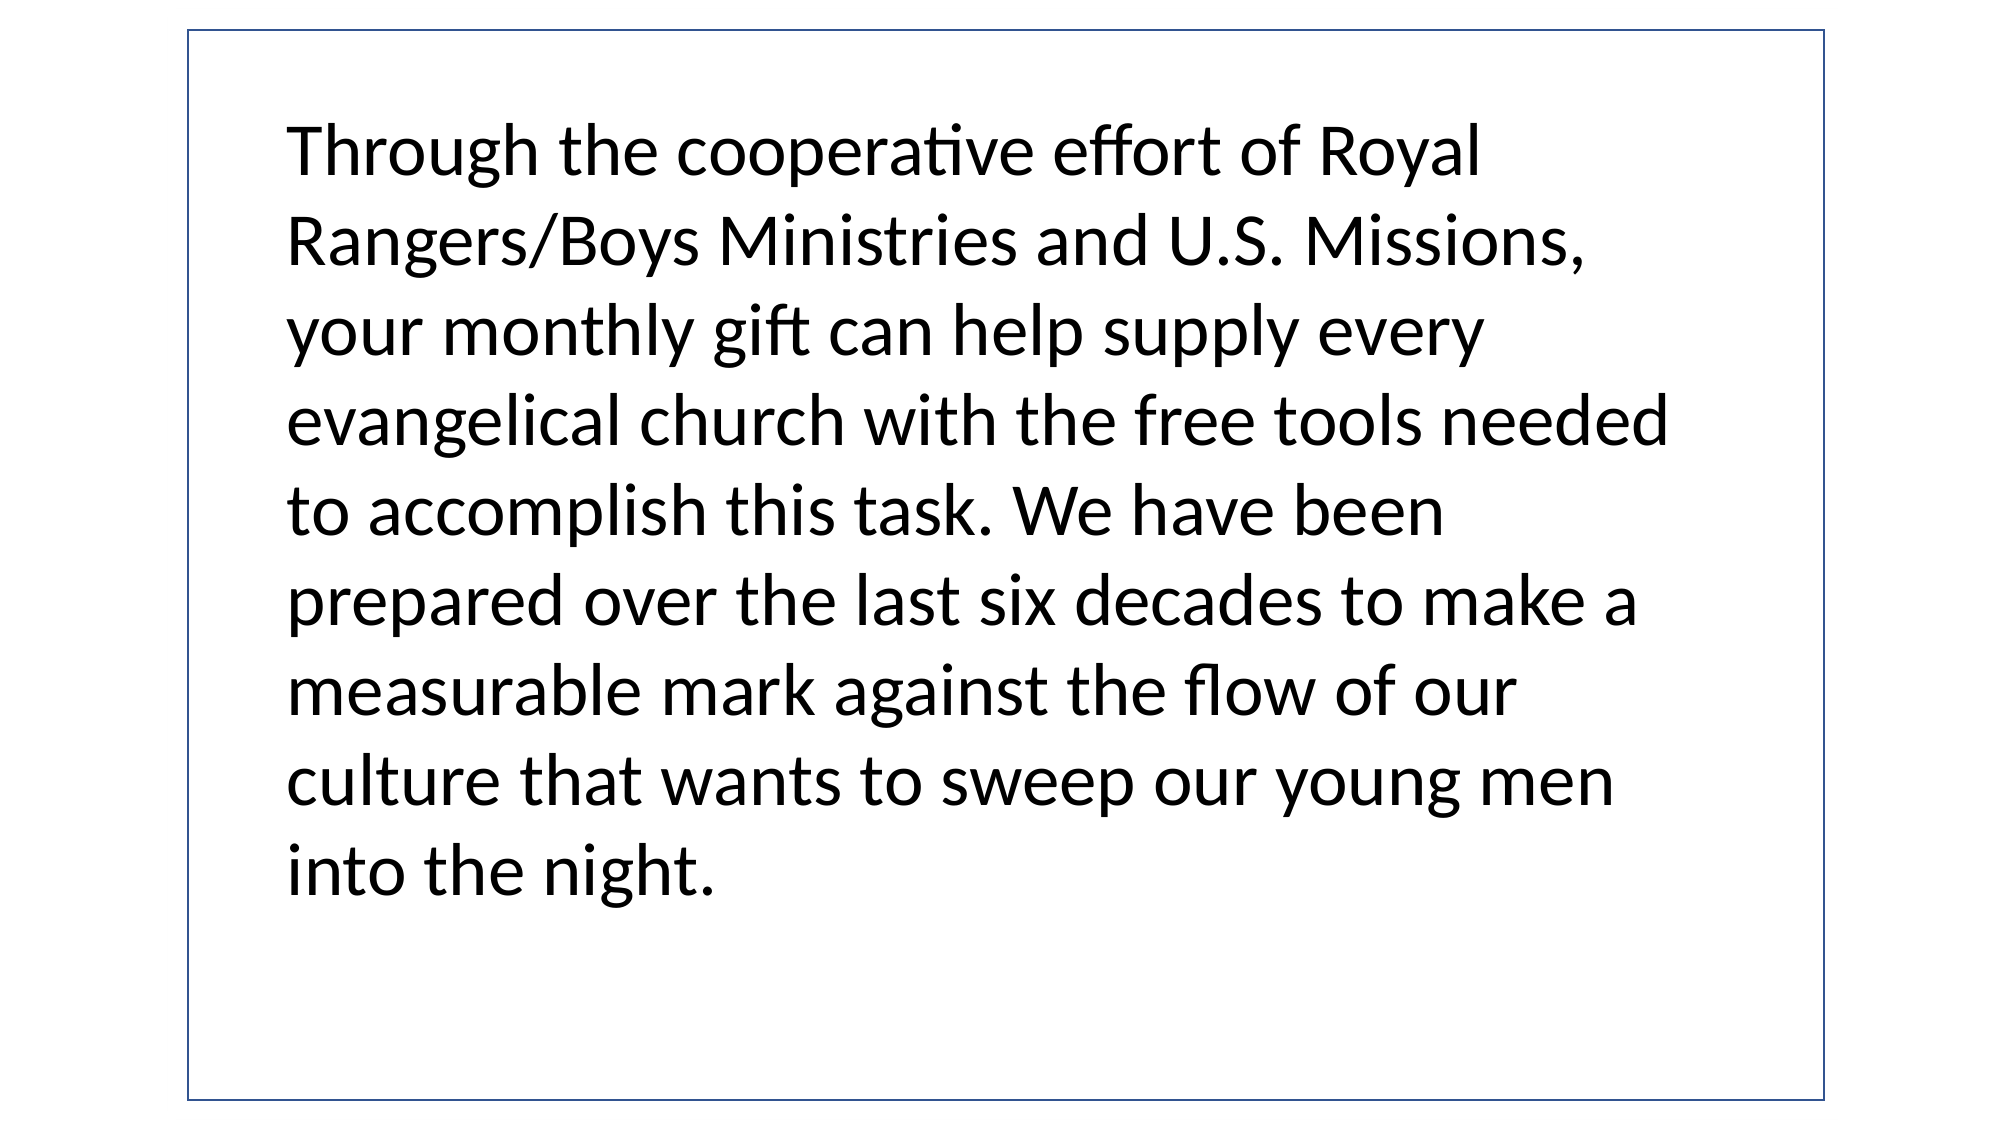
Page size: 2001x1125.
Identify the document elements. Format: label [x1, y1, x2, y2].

text_box [0, 0, 2000, 1125]
